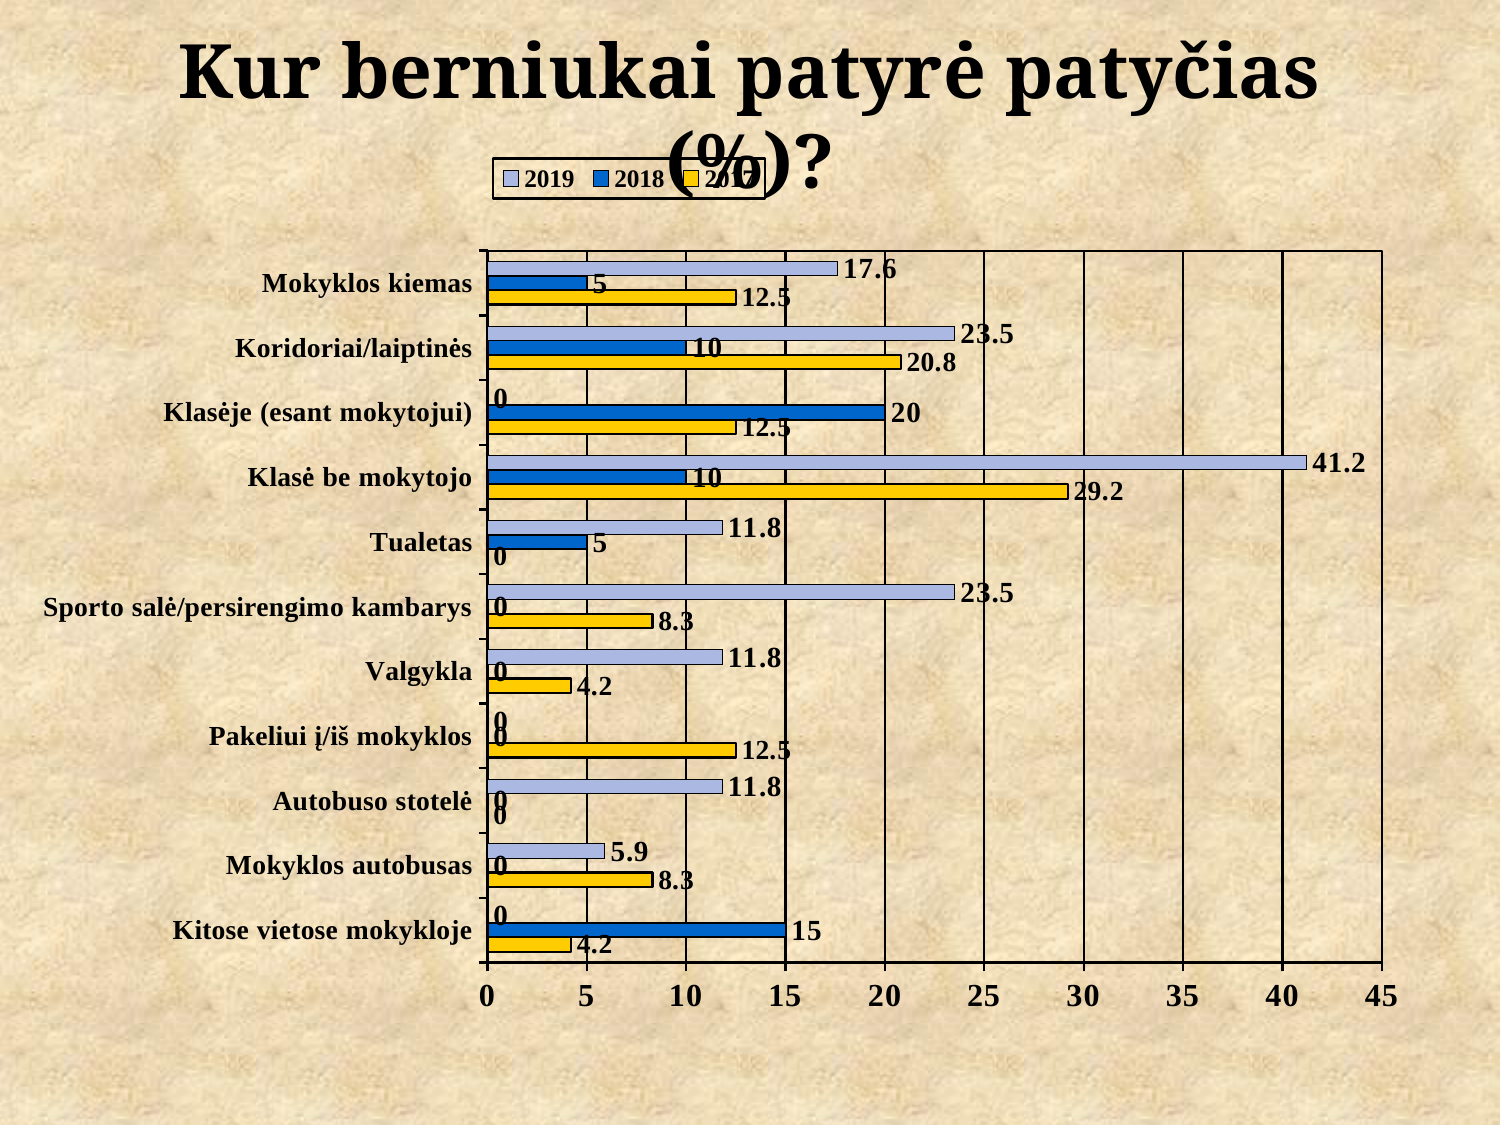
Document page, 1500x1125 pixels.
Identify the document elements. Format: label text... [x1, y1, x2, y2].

picture [0, 0, 1500, 1125]
chart [37, 156, 1427, 1086]
title Kur berniukai patyrė patyčias (%)? [112, 54, 1388, 154]
